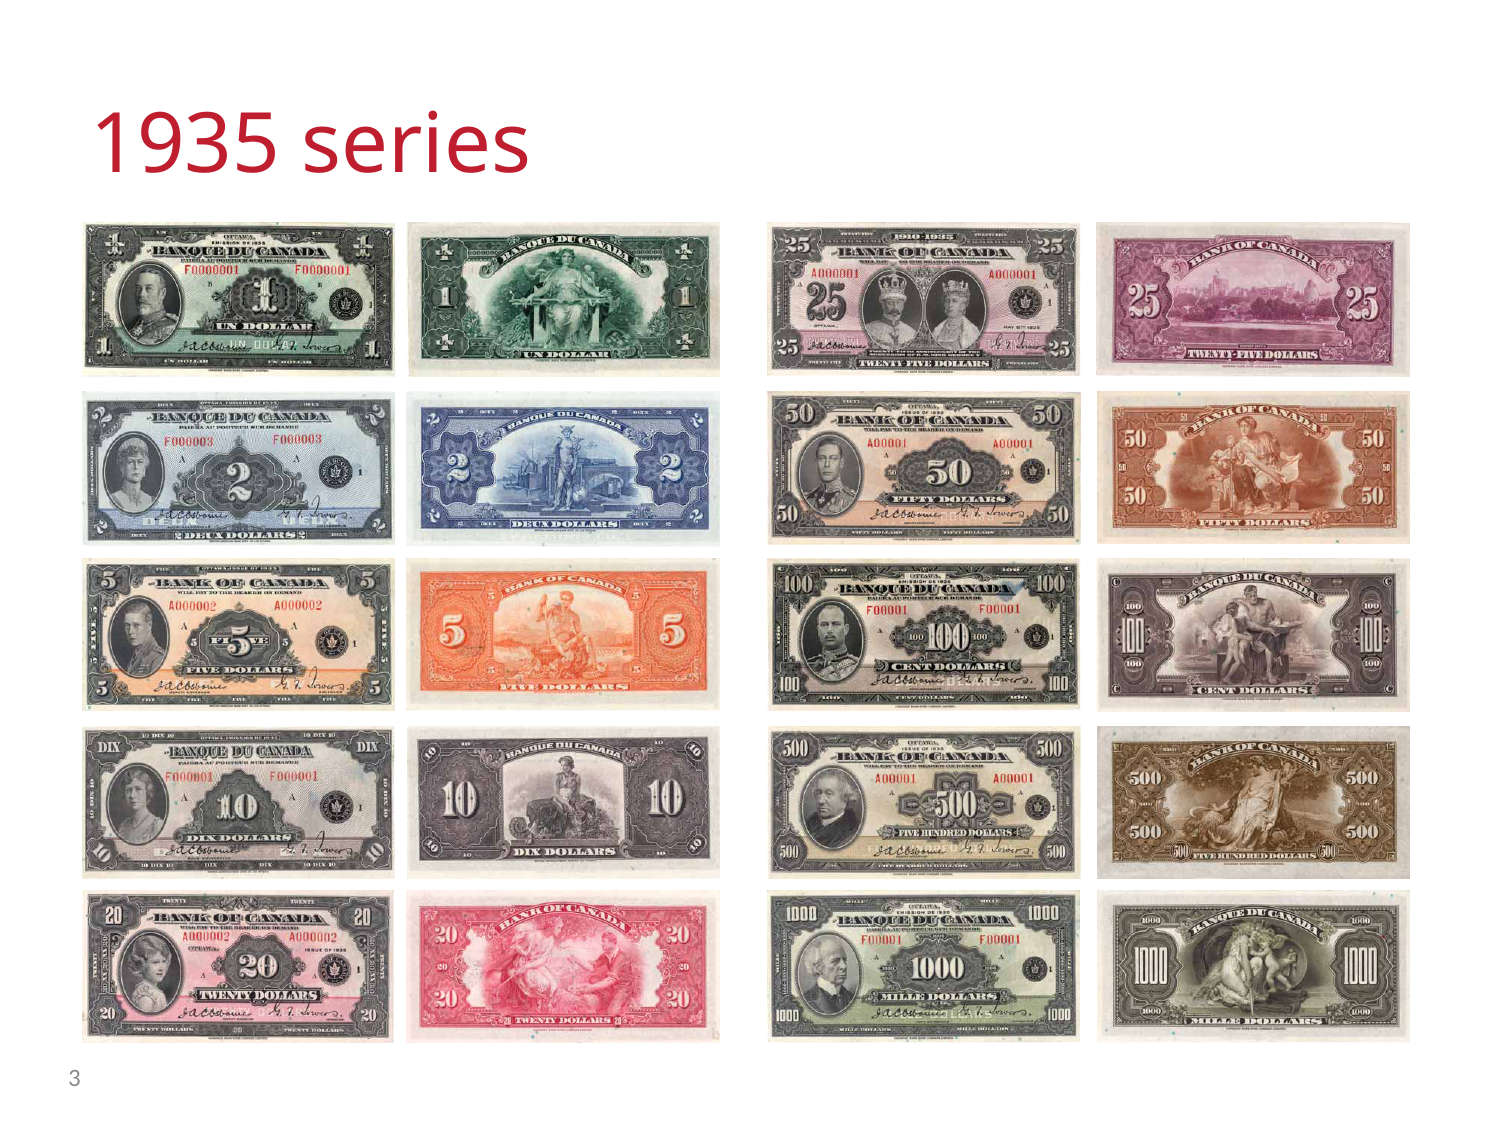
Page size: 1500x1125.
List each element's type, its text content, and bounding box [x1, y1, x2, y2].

picture [767, 726, 1081, 880]
picture [406, 890, 720, 1044]
picture [1096, 890, 1410, 1044]
picture [767, 391, 1081, 545]
picture [1096, 391, 1410, 545]
picture [81, 557, 395, 711]
picture [767, 890, 1081, 1044]
picture [1096, 557, 1410, 712]
picture [405, 391, 720, 547]
slide_number 3 [53, 1046, 404, 1107]
picture [81, 391, 395, 546]
picture [406, 557, 720, 711]
title 1935 series [74, 44, 1426, 233]
picture [1096, 726, 1410, 880]
picture [81, 222, 396, 378]
picture [407, 726, 720, 880]
picture [1096, 222, 1410, 377]
picture [767, 222, 1081, 376]
picture [767, 557, 1081, 712]
picture [81, 890, 395, 1044]
picture [406, 222, 720, 377]
picture [81, 726, 395, 880]
